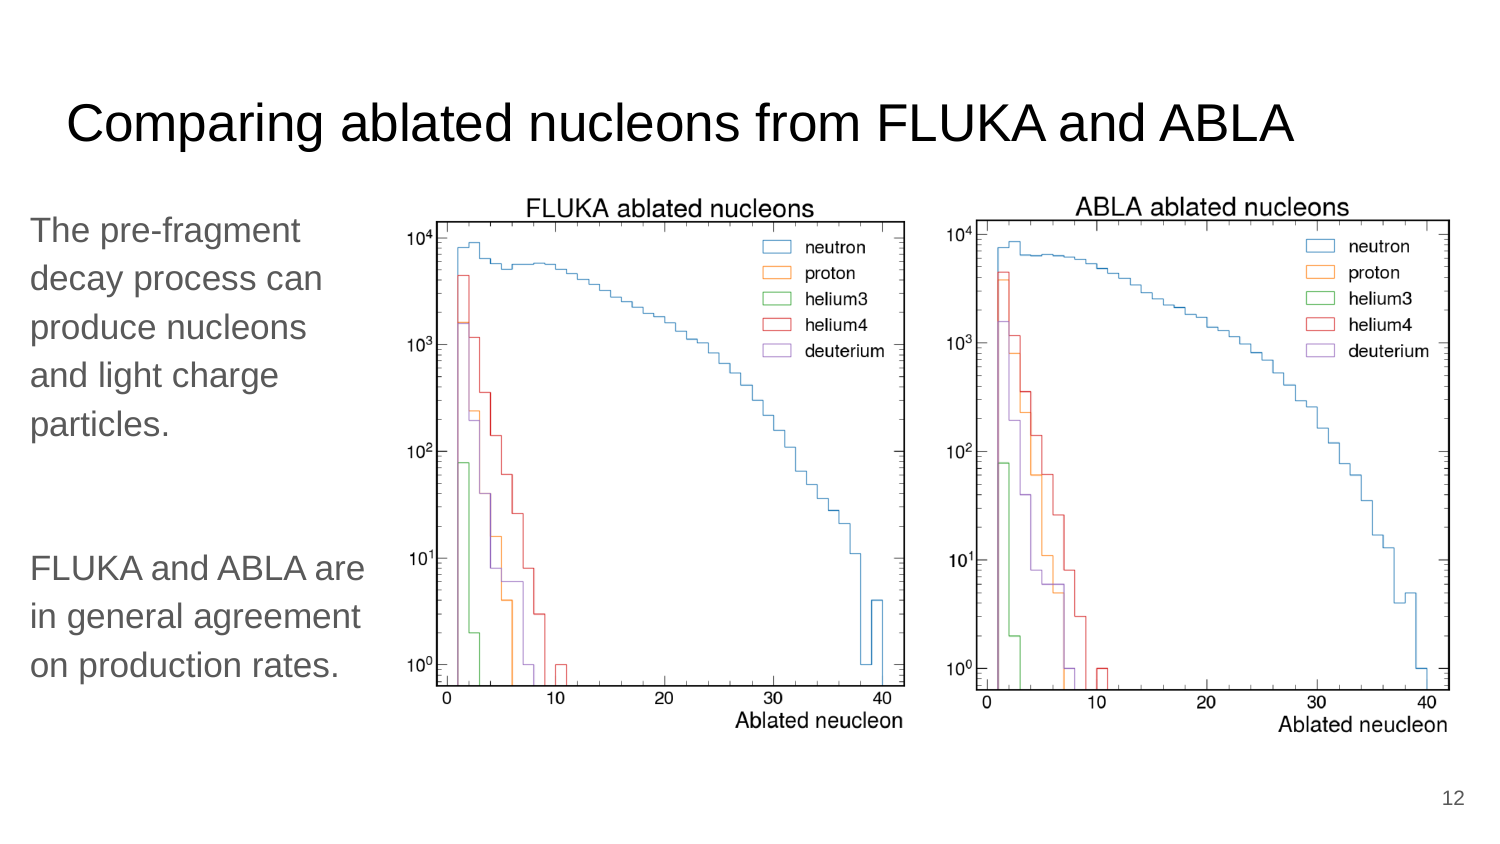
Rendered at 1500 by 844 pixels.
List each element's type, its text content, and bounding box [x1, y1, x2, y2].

list The pre-fragment decay process can produce nucleons and light charge particles. FLUKA and ABLA are in general agreement on production rates. [14, 185, 382, 747]
picture [939, 191, 1462, 741]
picture [393, 191, 916, 734]
title Comparing ablated nucleons from FLUKA and ABLA [51, 72, 1449, 167]
slide_number ‹#› [1389, 764, 1480, 830]
